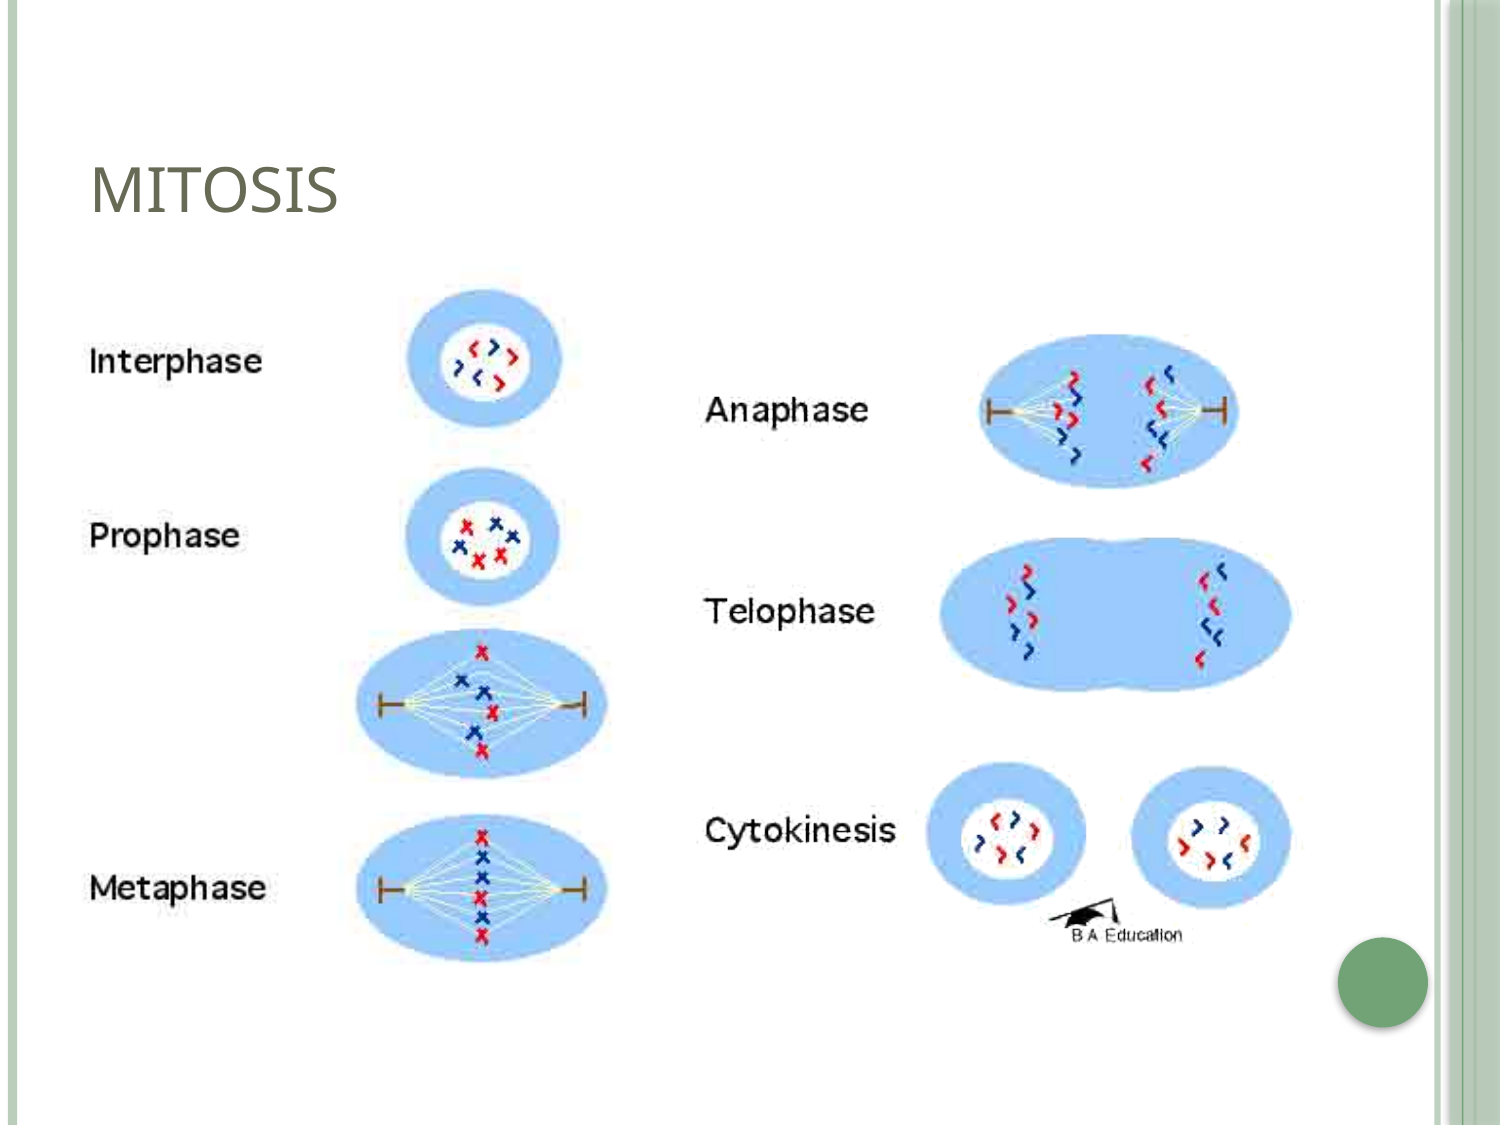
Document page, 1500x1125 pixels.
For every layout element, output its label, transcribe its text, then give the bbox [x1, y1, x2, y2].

picture [36, 236, 1324, 981]
title Mitosis [75, 45, 1300, 233]
